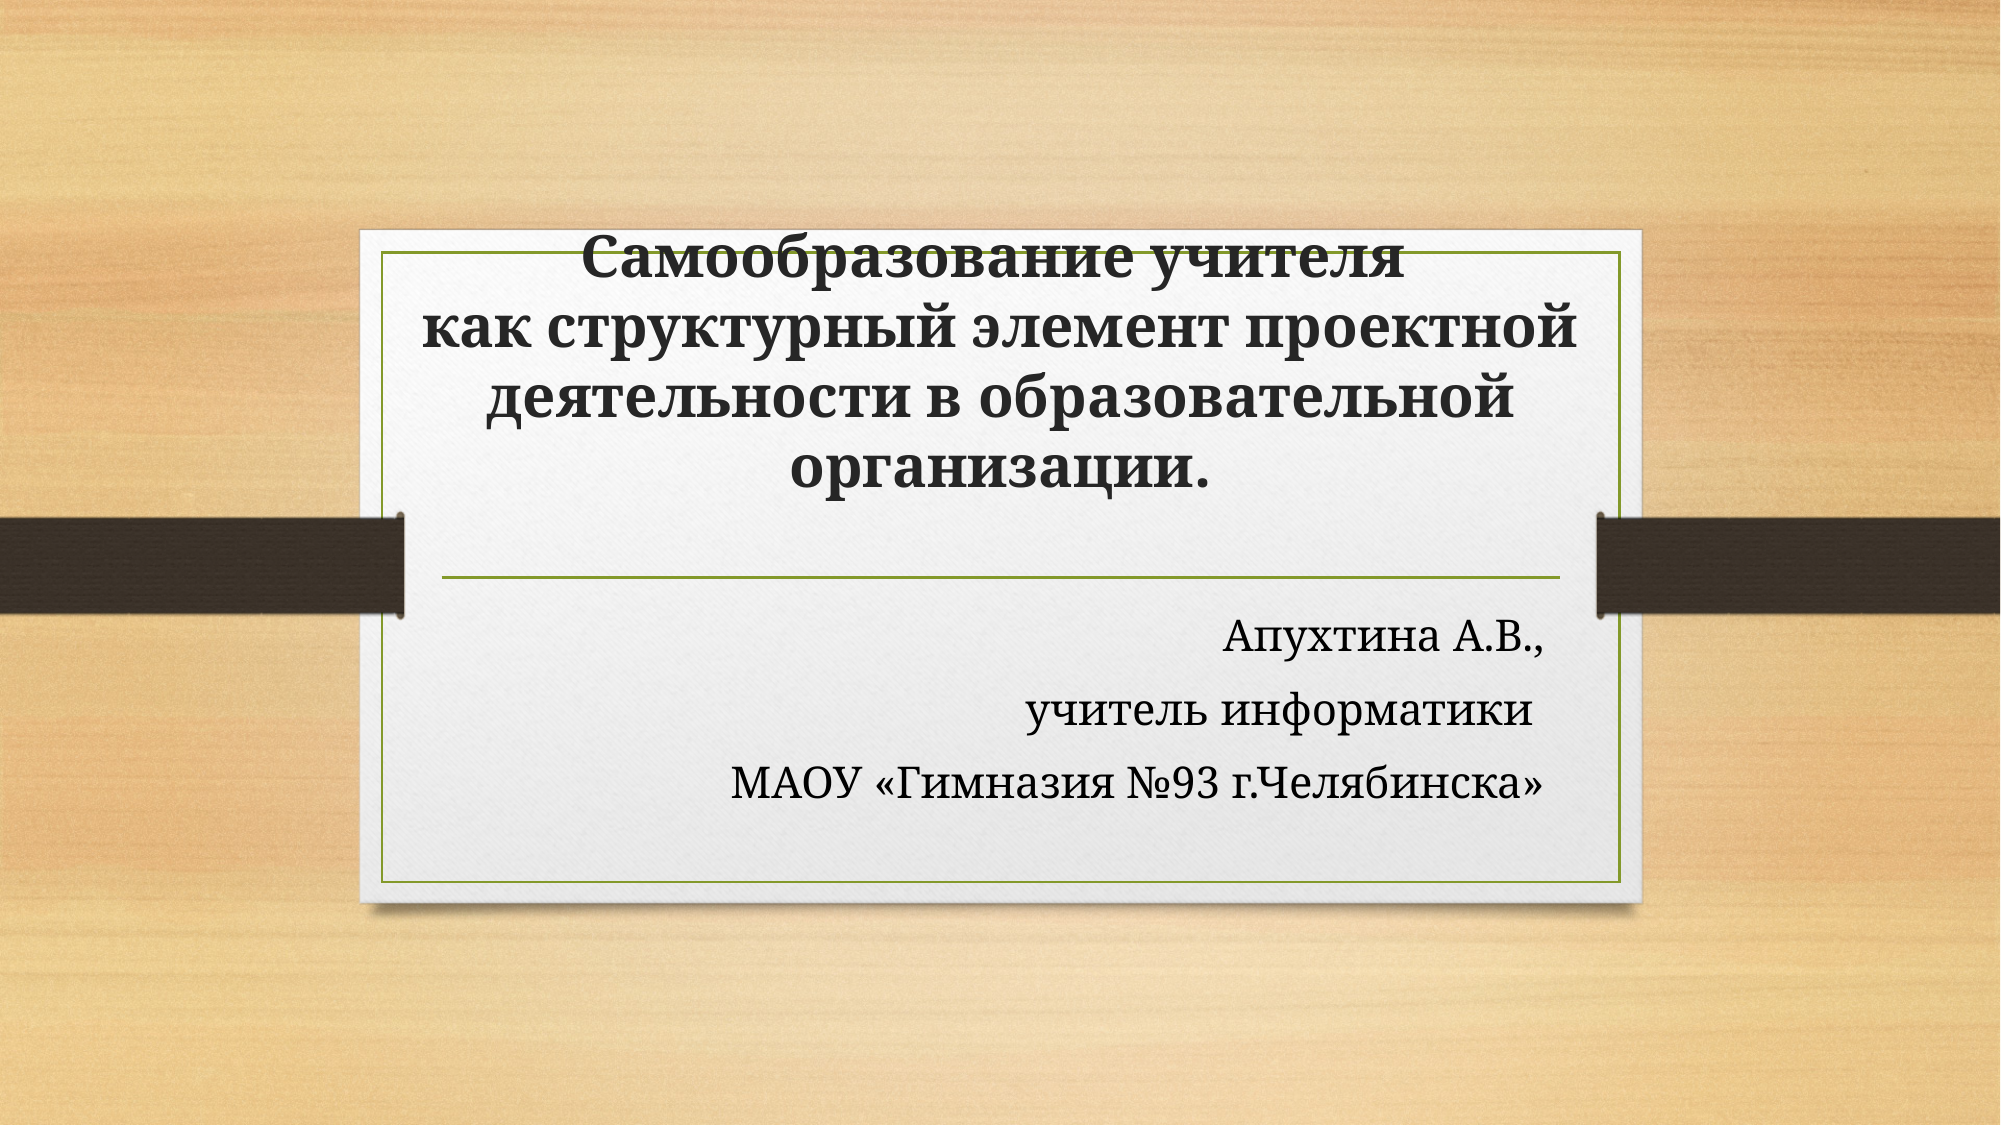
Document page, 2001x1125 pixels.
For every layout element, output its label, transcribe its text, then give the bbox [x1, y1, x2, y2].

title Самообразование учителя как структурный элемент проектной деятельности в образовательной организации. [348, 306, 1653, 577]
picture [0, 0, 2001, 1125]
subtitle Апухтина А.В., учитель информатики МАОУ «Гимназия №93 г.Челябинска» [441, 600, 1560, 817]
